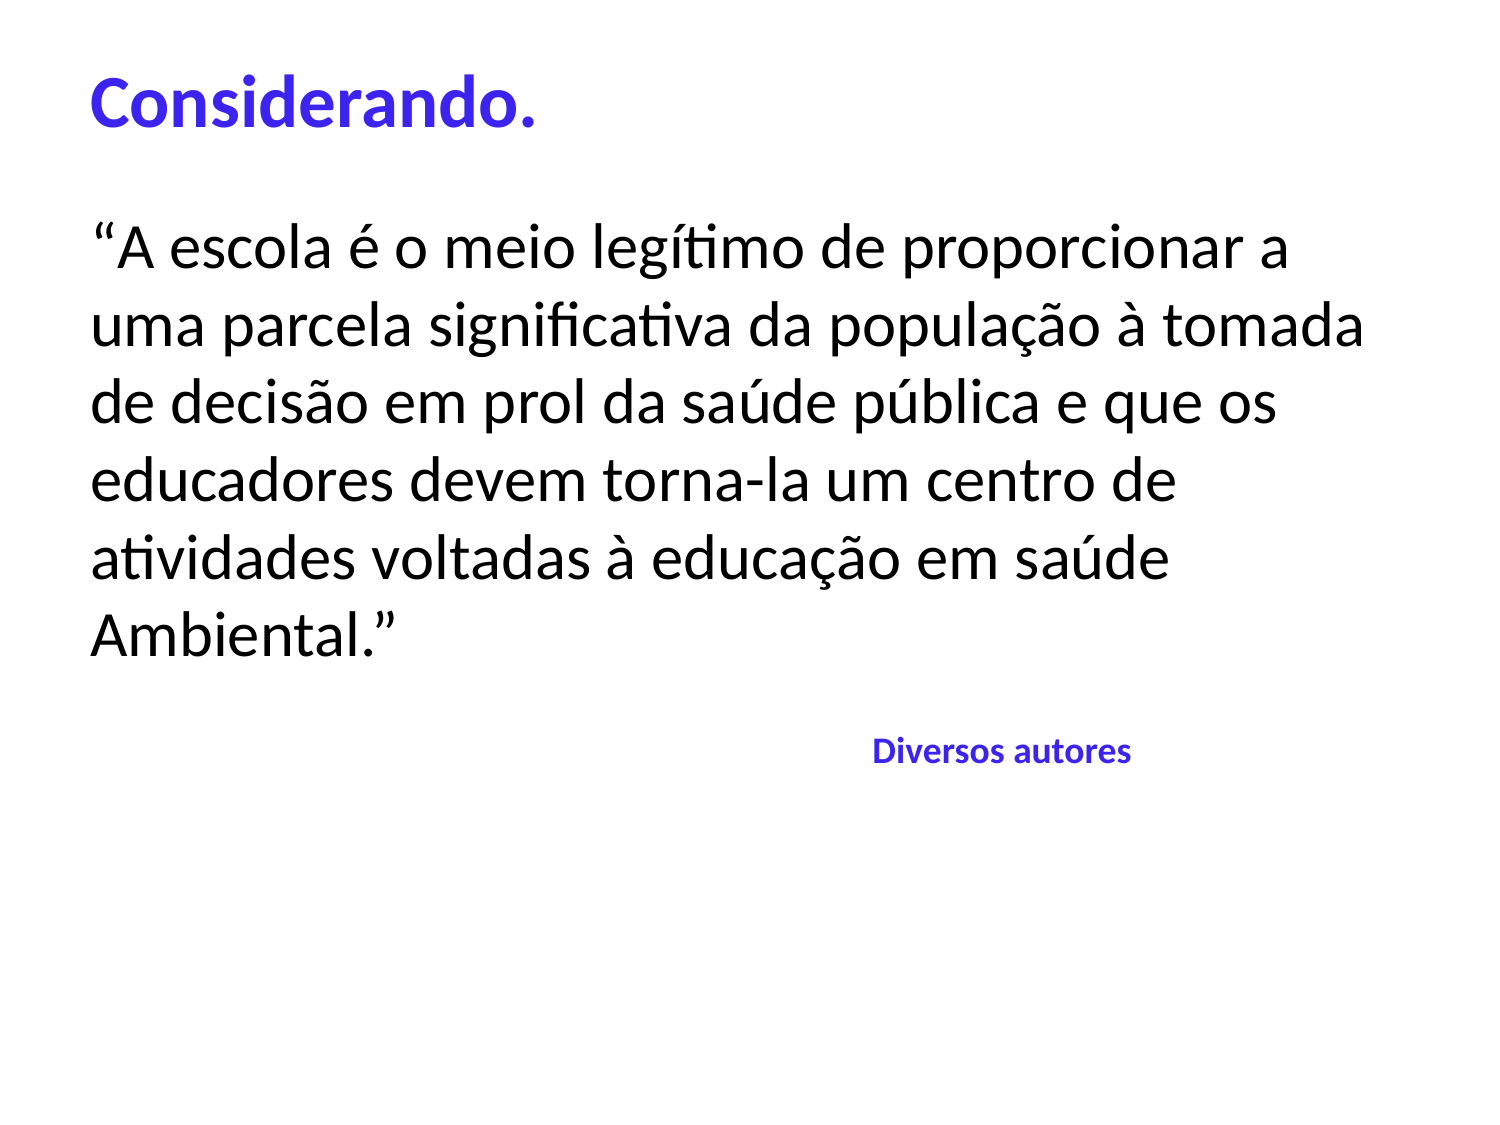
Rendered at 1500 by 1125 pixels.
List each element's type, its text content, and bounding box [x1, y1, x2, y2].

list “A escola é o meio legítimo de proporcionar a uma parcela significativa da população à tomada de decisão em prol da saúde pública e que os educadores devem torna-la um centro de atividades voltadas à educação em saúde Ambiental.” [75, 196, 1425, 681]
title Considerando. [75, 45, 1425, 161]
text_box Diversos autores [857, 718, 1156, 779]
